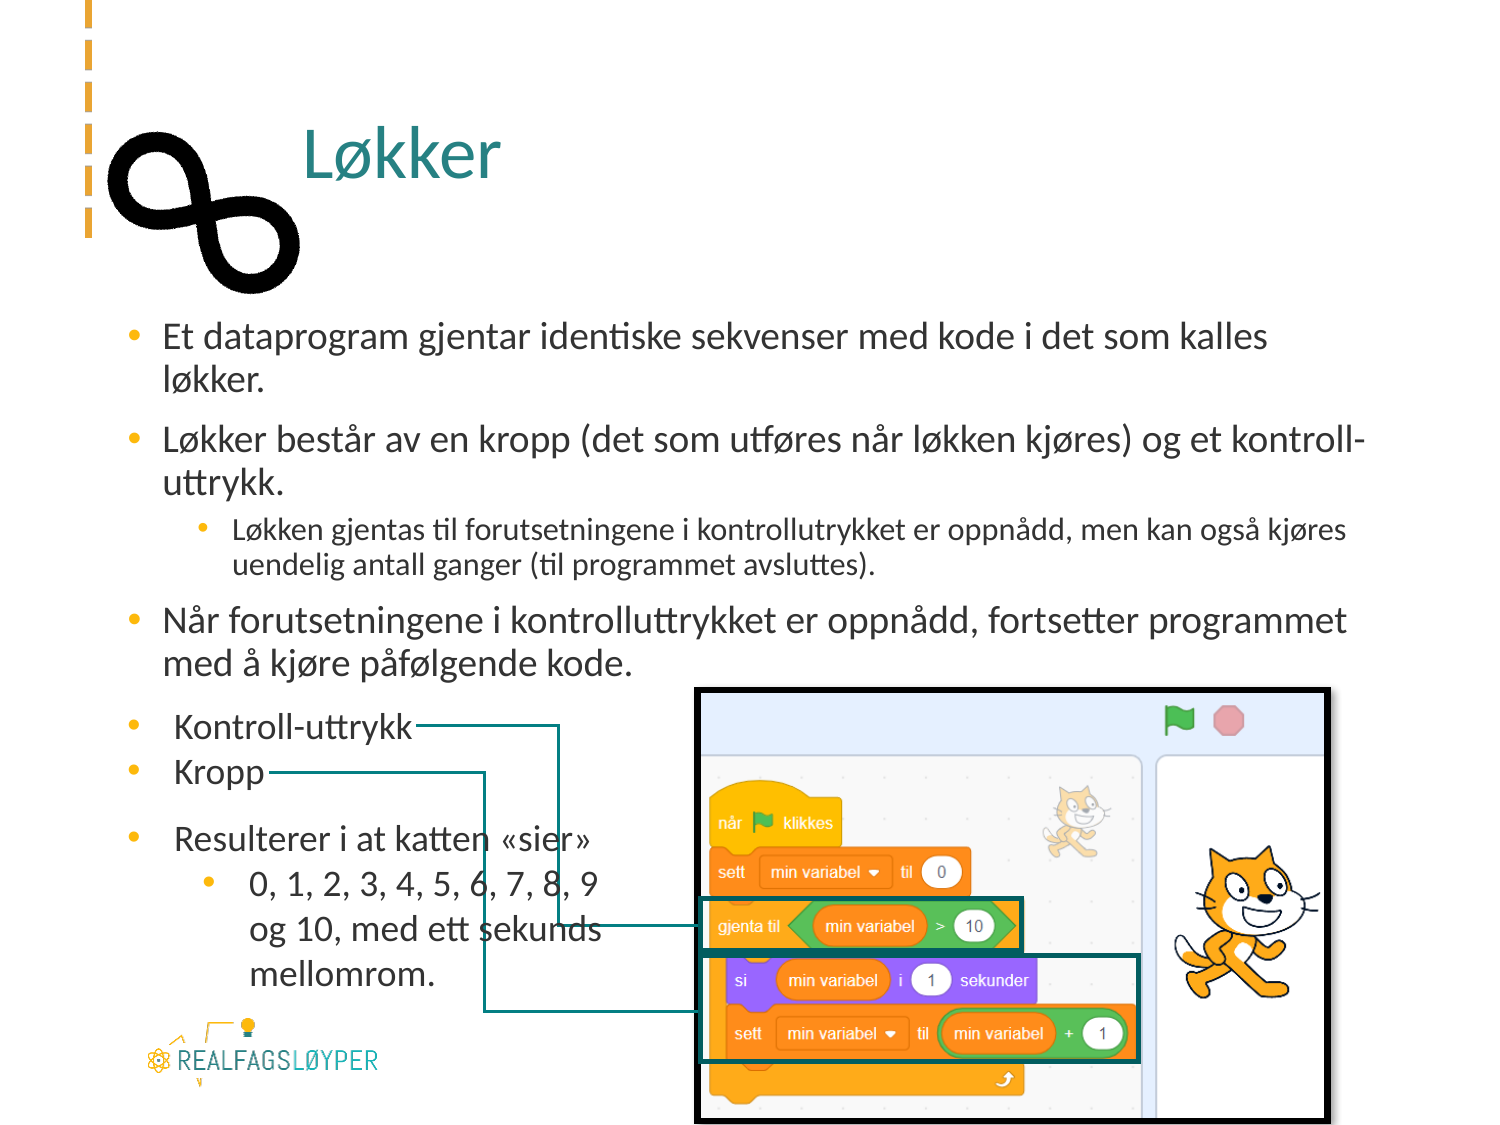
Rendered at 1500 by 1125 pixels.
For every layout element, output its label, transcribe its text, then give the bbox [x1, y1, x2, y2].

text_box Resulterer i at katten «sier» 0, 1, 2, 3, 4, 5, 6, 7, 8, 9 og 10, med ett sekunds mellomrom. [112, 806, 269, 1002]
text_box Kontroll-uttrykk Kropp [112, 694, 495, 800]
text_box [269, 772, 701, 1012]
title Løkker [287, 45, 1456, 263]
list Et dataprogram gjentar identiske sekvenser med kode i det som kalles løkker. Løkker består av en kropp (det som utføres når løkken kjøres) og et kontroll-uttrykk. Løkken gjentas til forutsetningene i kontrollutrykket er oppnådd, men kan også kjøres uendelig antall ganger (til programmet avsluttes). Når forutsetningene i kontrolluttrykket er oppnådd, fortsetter programmet med å kjøre påfølgende kode. [112, 308, 1391, 694]
picture [146, 1018, 380, 1089]
picture [700, 693, 1325, 1118]
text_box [416, 725, 701, 772]
picture [37, 0, 370, 379]
